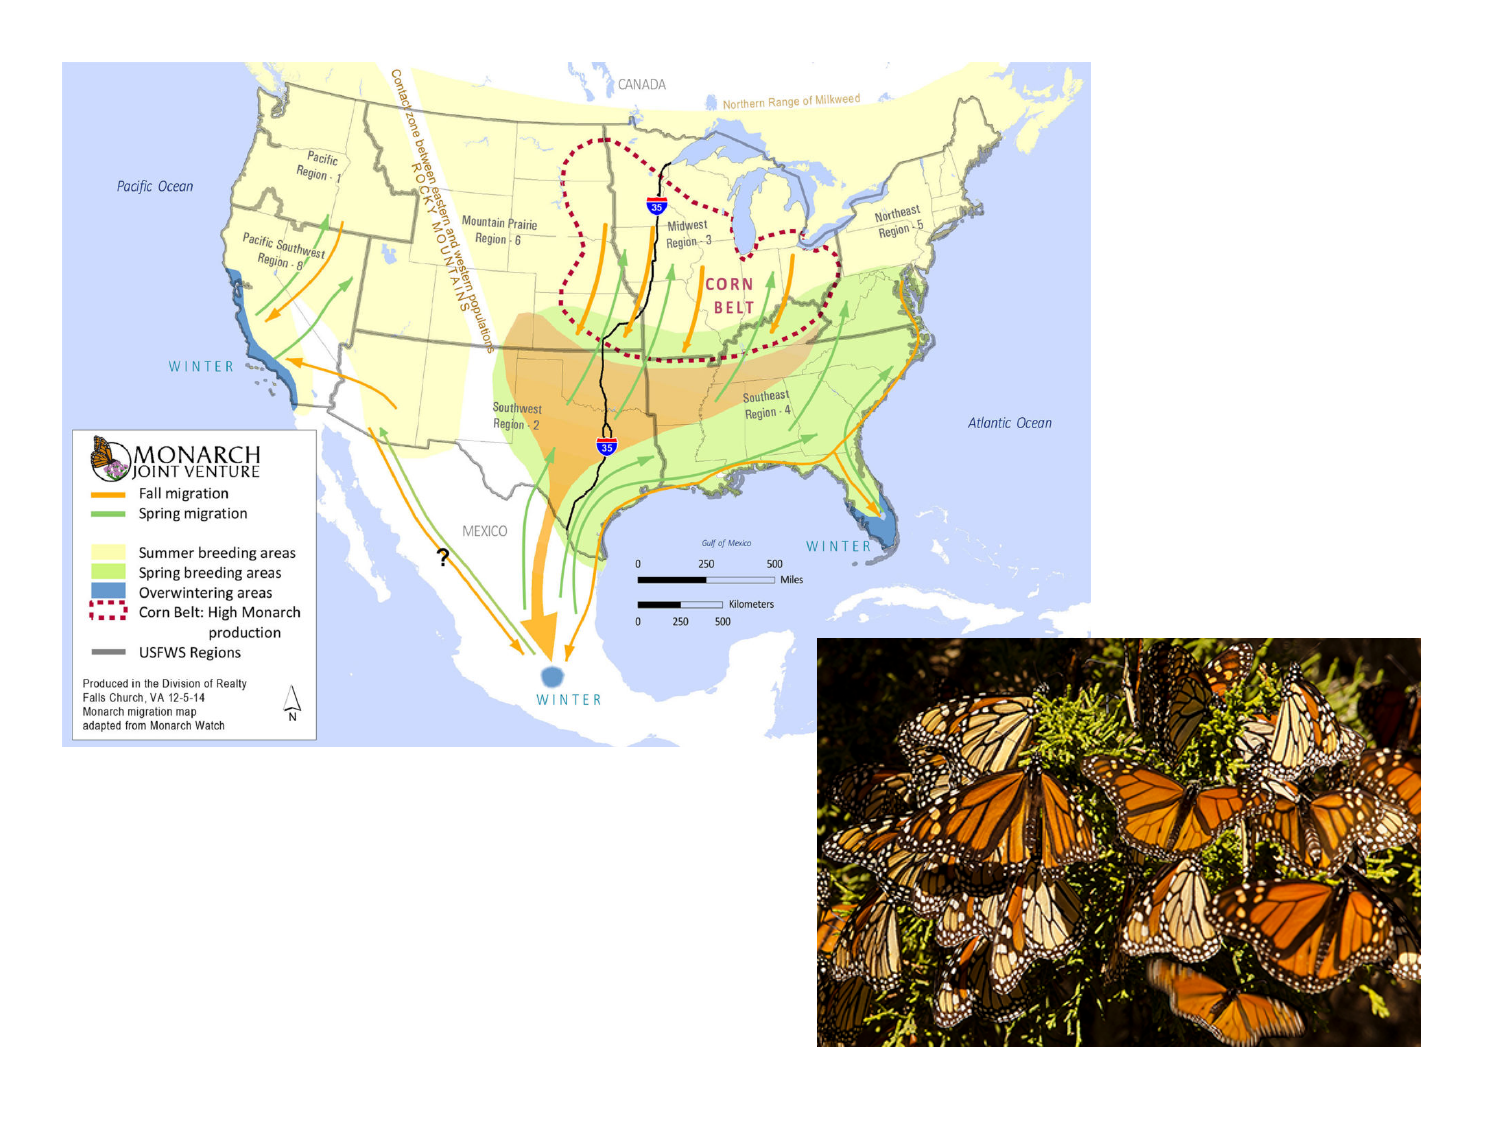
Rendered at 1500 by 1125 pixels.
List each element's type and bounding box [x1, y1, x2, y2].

picture [61, 61, 1421, 1047]
